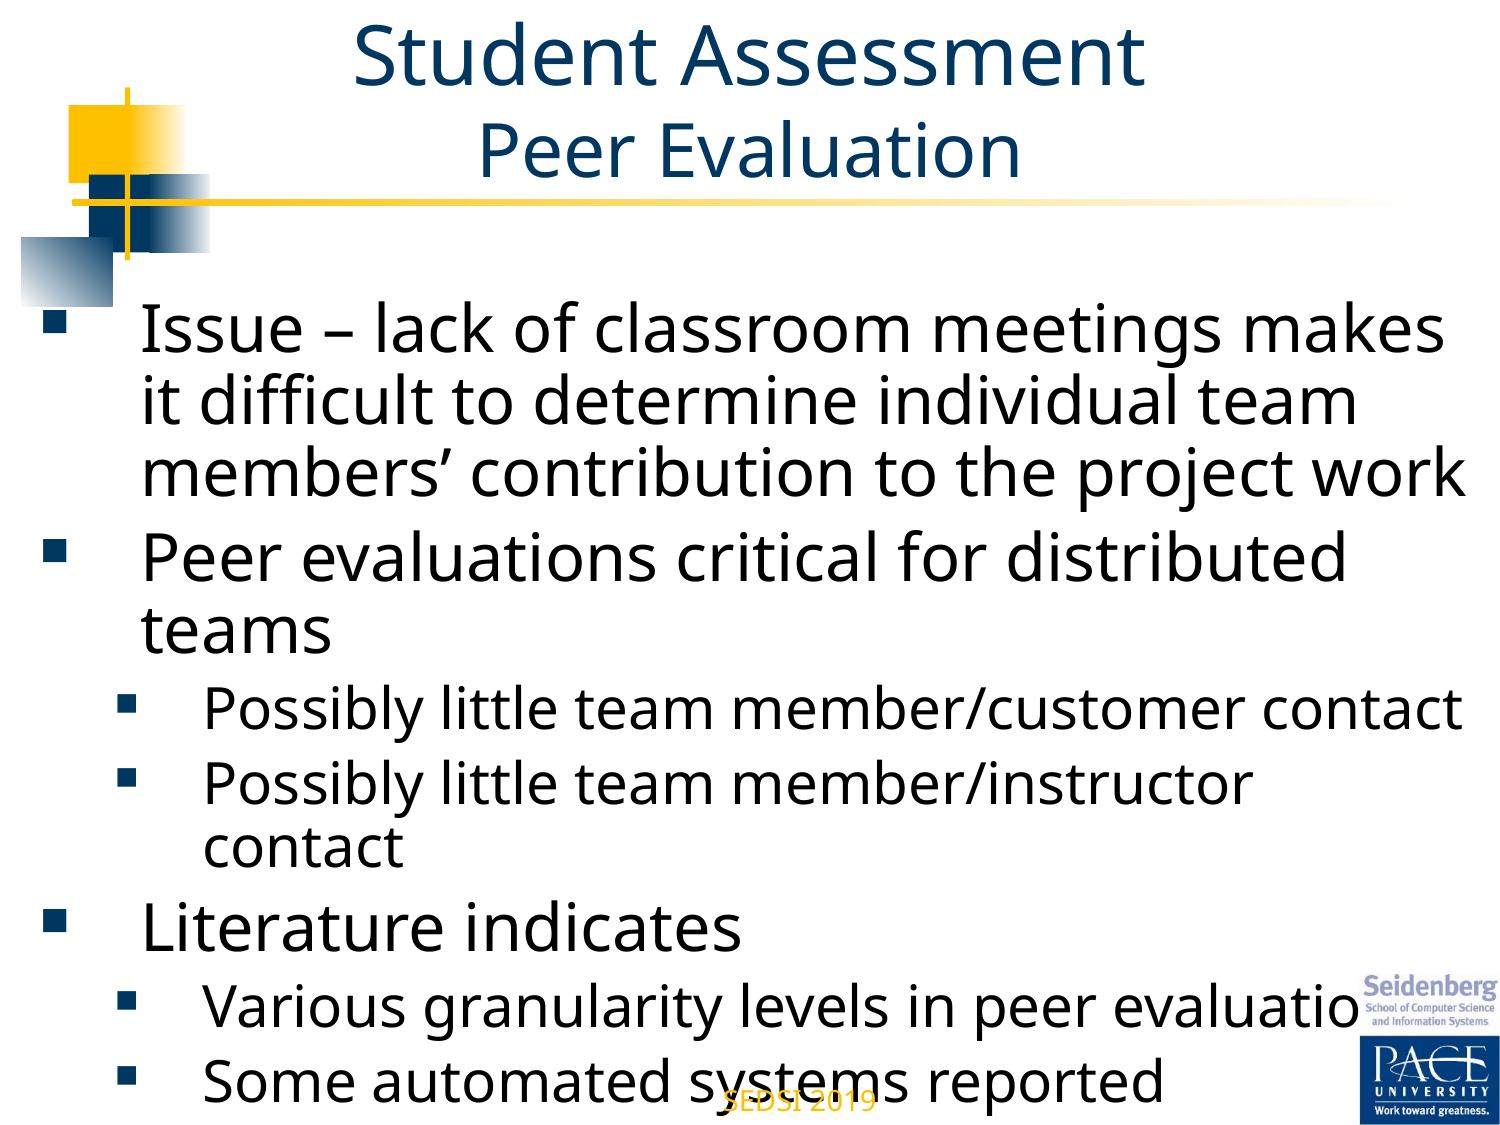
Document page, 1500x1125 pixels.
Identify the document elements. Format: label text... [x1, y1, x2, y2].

list Issue – lack of classroom meetings makes it difficult to determine individual team members’ contribution to the project work Peer evaluations critical for distributed teams Possibly little team member/customer contact Possibly little team member/instructor contact Literature indicates Various granularity levels in peer evaluations Some automated systems reported [24, 287, 1488, 1051]
title Student Assessment Peer Evaluation [0, 0, 1500, 201]
picture [1359, 974, 1500, 1125]
text_box SEDSI 2019 [562, 1074, 1038, 1125]
